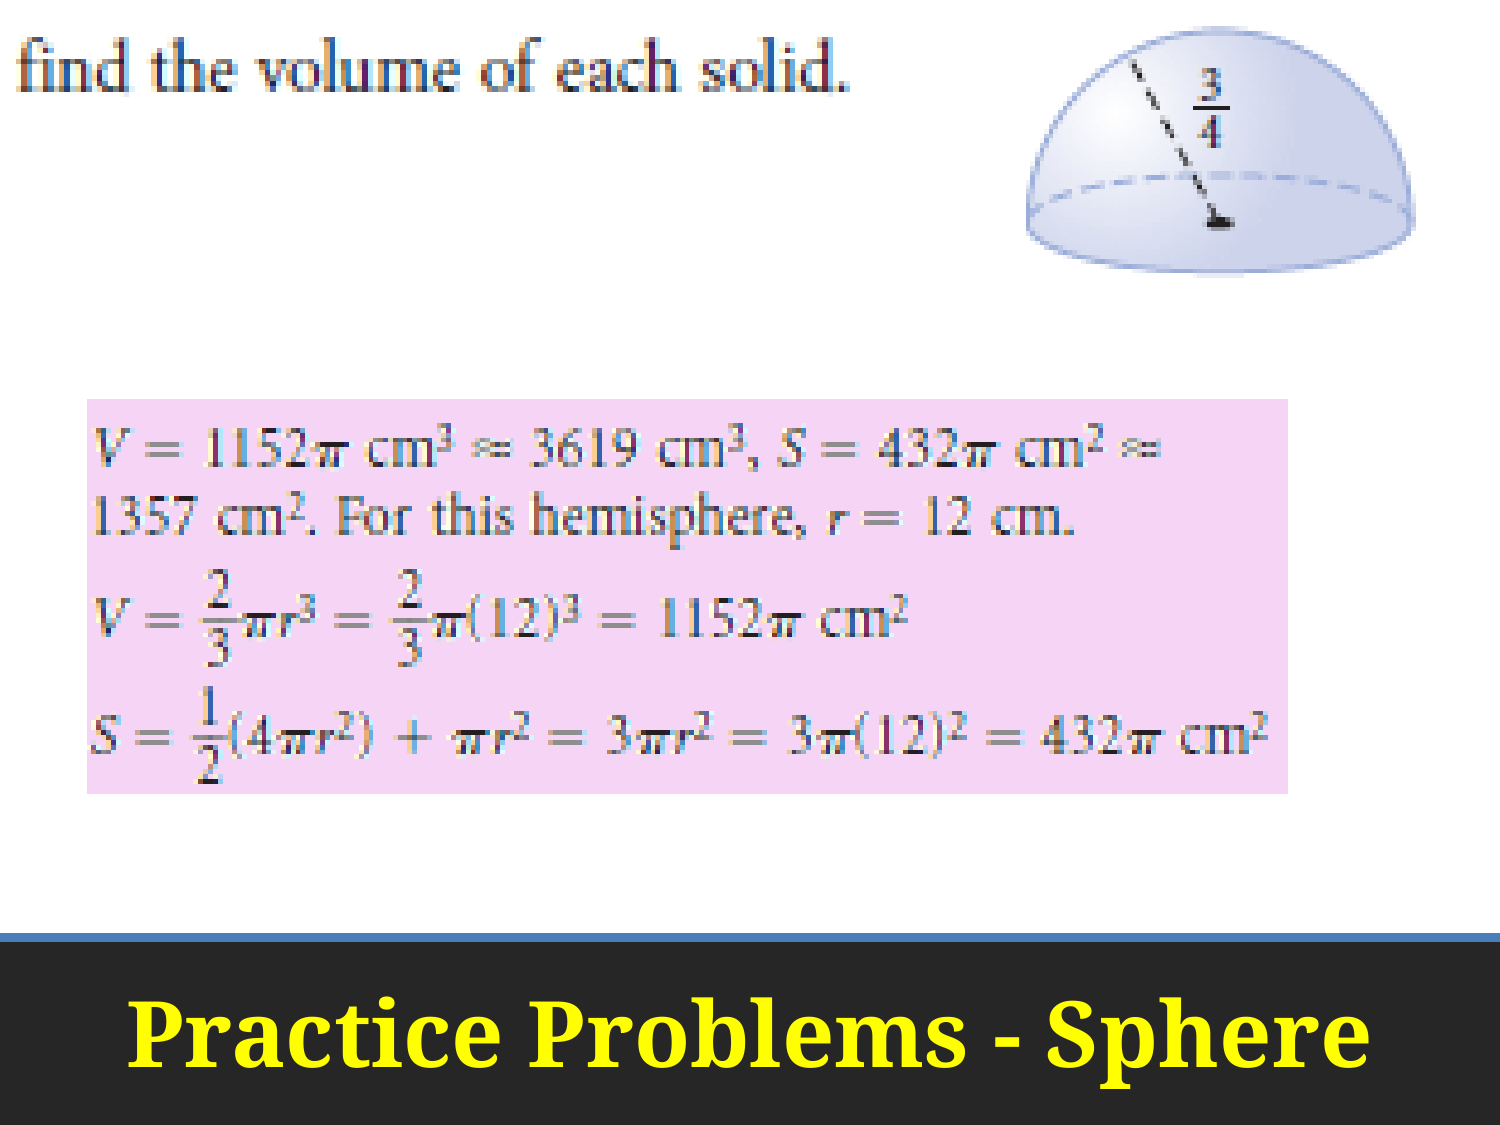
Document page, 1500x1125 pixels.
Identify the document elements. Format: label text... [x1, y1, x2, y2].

title Practice Problems - Sphere [37, 937, 1463, 1125]
picture [0, 0, 850, 126]
picture [87, 399, 1288, 794]
picture [974, 0, 1444, 311]
